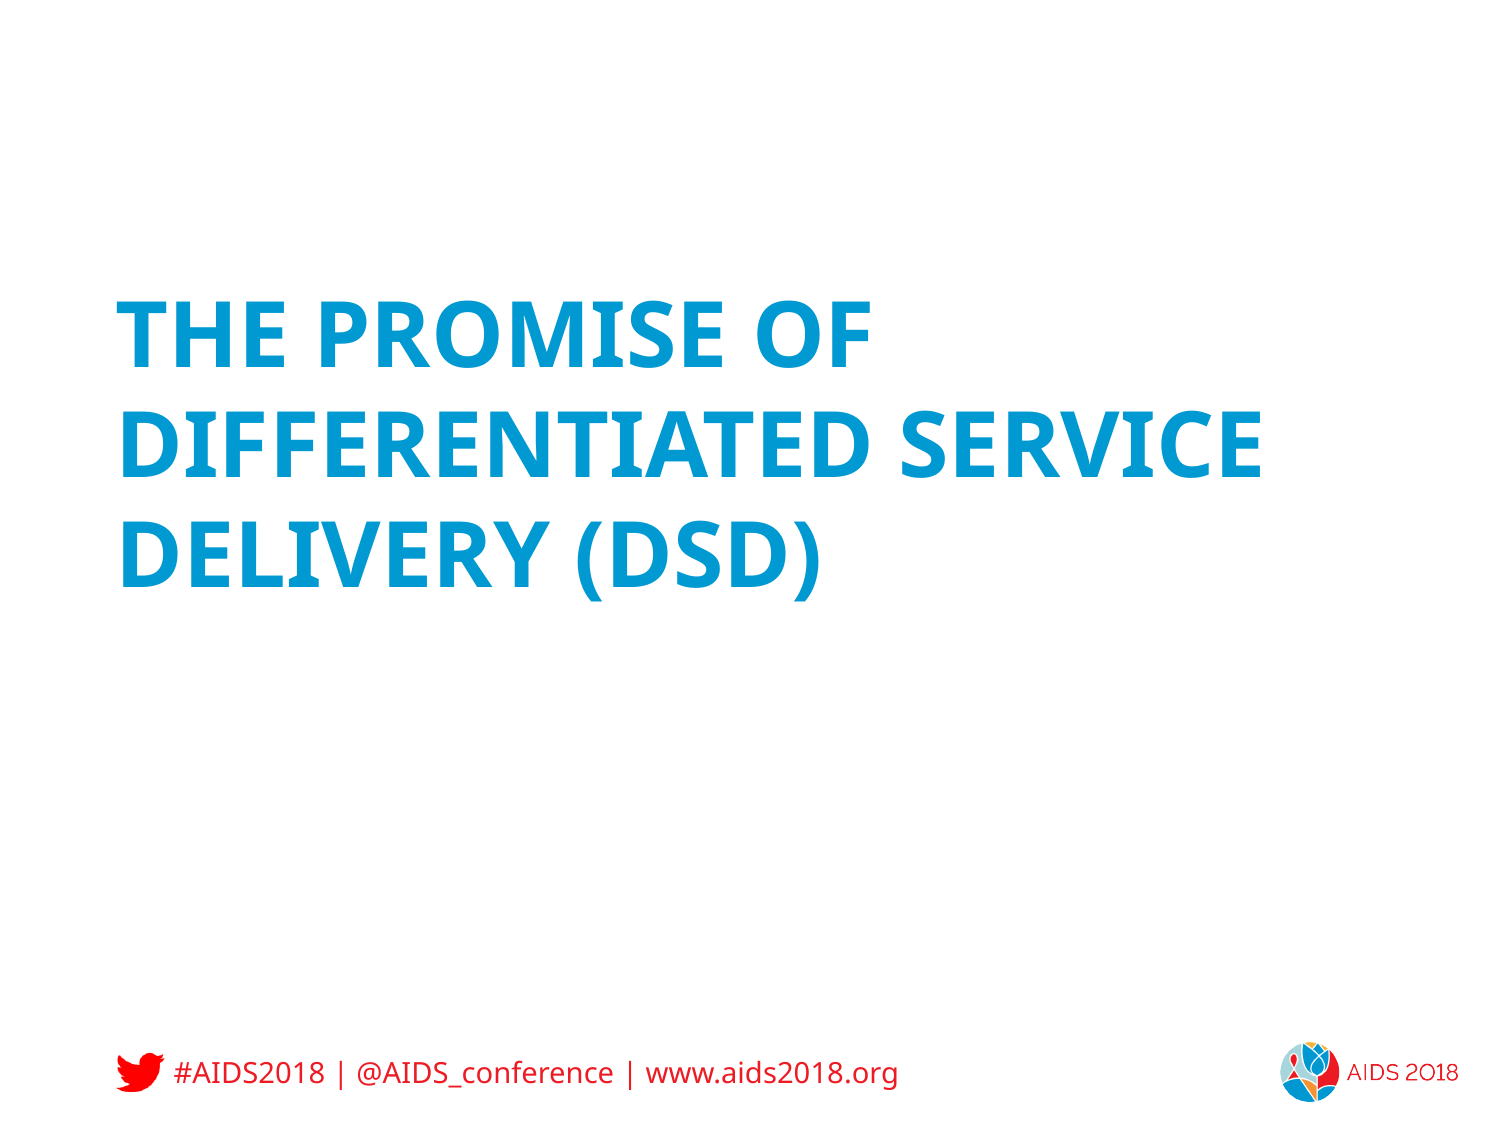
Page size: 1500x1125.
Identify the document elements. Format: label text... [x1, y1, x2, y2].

picture [112, 1044, 168, 1100]
picture [1280, 1042, 1458, 1102]
title The promise of Differentiated Service Delivery (DSD) [100, 268, 1376, 492]
